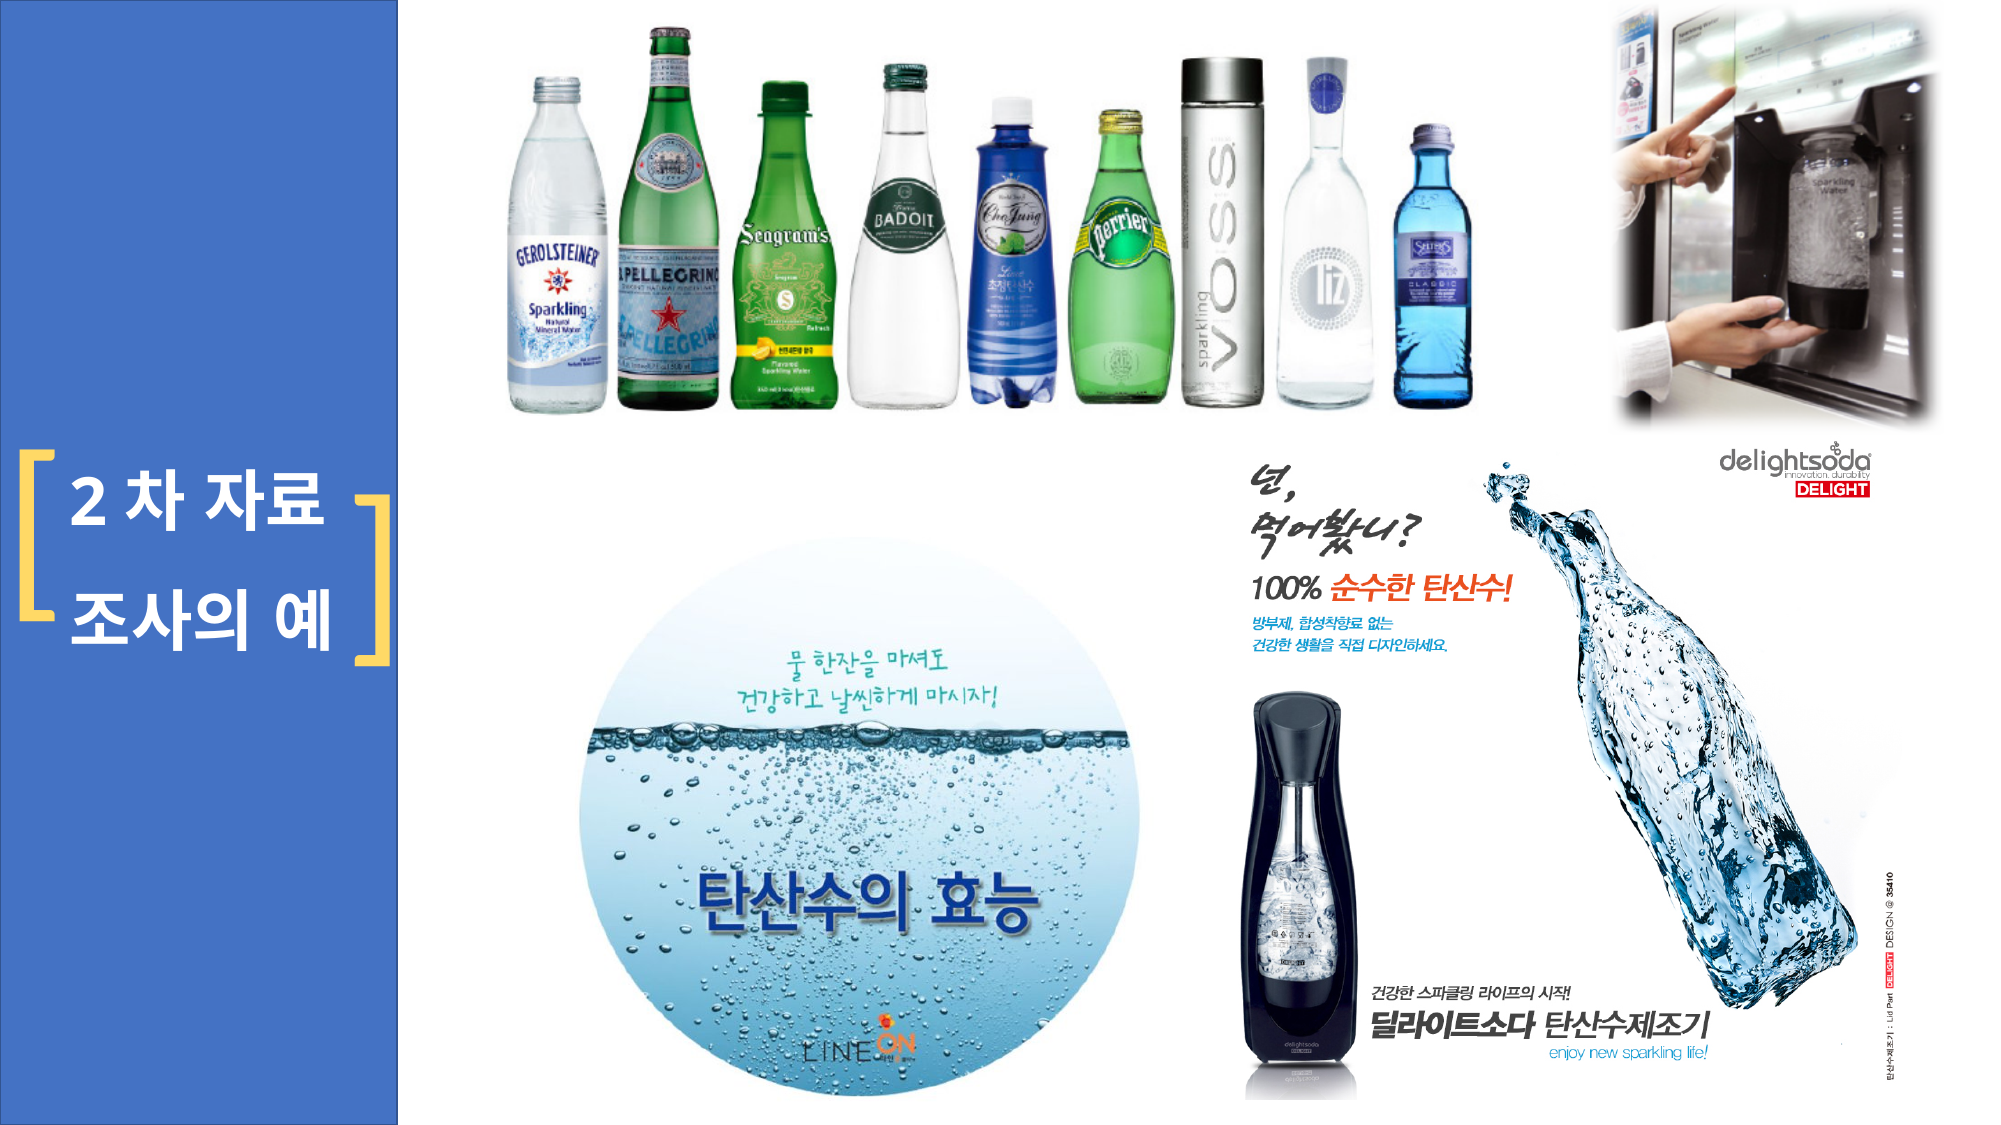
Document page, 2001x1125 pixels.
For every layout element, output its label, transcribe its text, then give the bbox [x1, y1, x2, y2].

text_box [0, 0, 398, 432]
text_box [0, 643, 398, 1125]
text_box ] [329, 432, 421, 688]
text_box [ [0, 387, 81, 643]
title 2차 자료 조사의 예 [55, 432, 329, 646]
picture [484, 0, 1945, 1100]
picture [531, 464, 1182, 1115]
